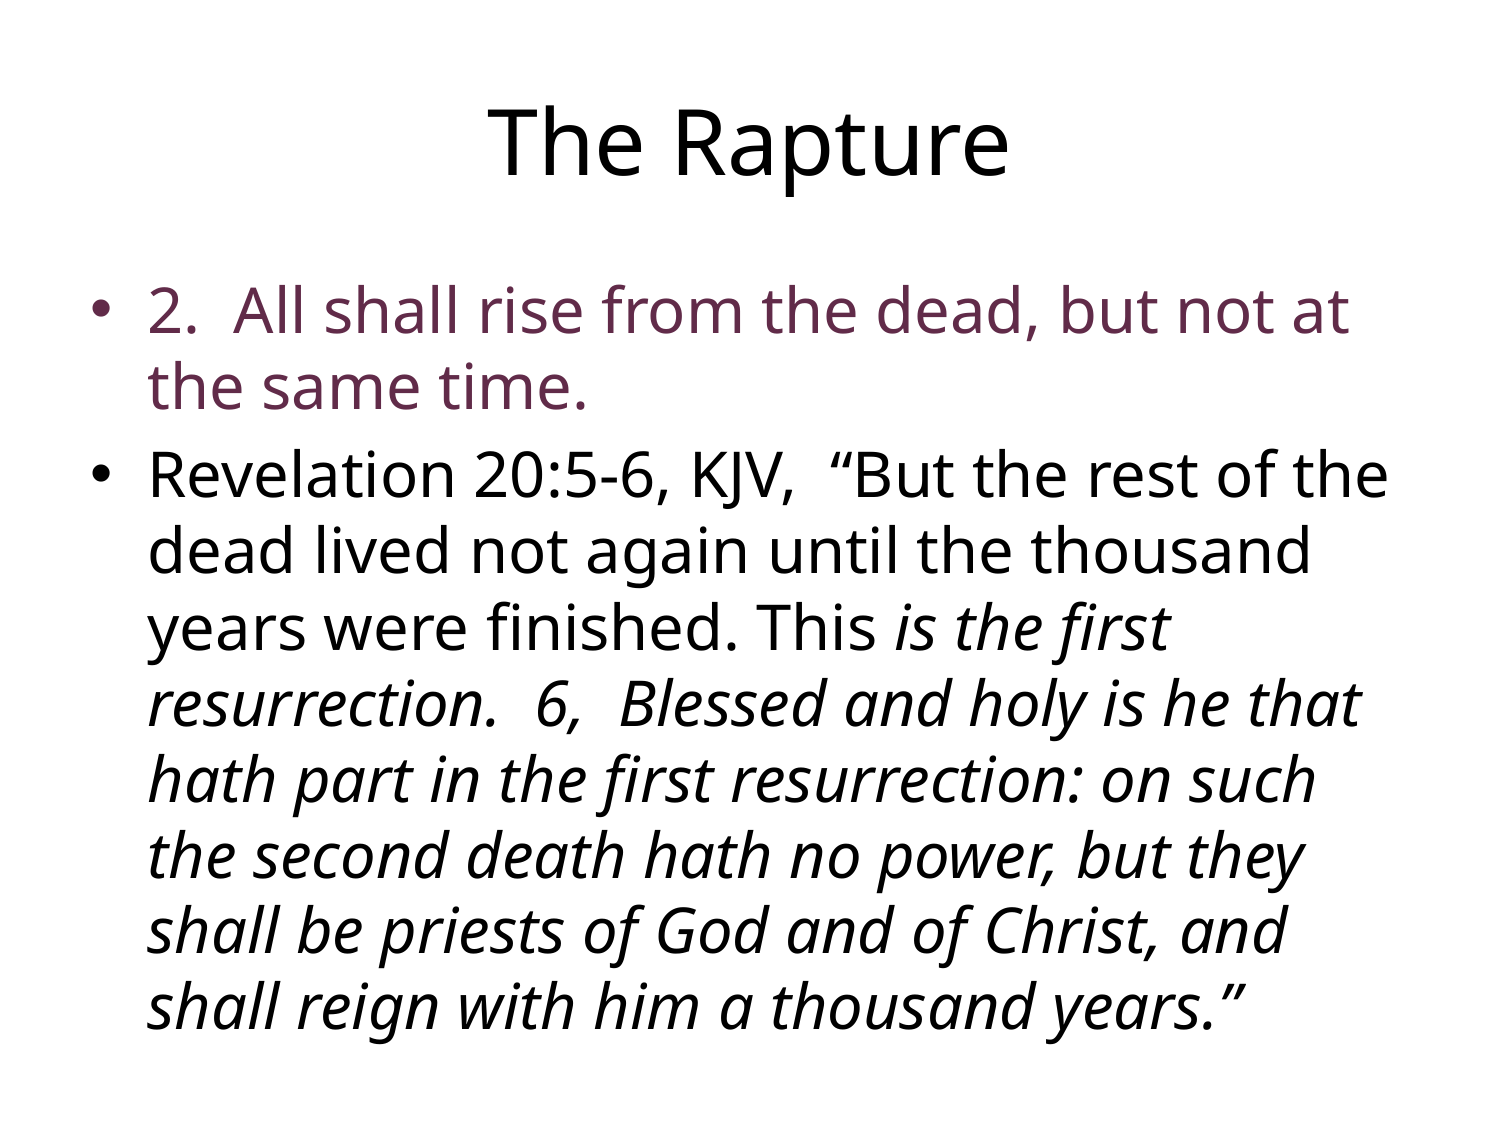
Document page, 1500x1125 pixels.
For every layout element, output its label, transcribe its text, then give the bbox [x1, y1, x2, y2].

title The Rapture [75, 45, 1425, 233]
list 2. All shall rise from the dead, but not at the same time. Revelation 20:5-6, KJV, “But the rest of the dead lived not again until the thousand years were finished. This is the first resurrection. 6, Blessed and holy is he that hath part in the first resurrection: on such the second death hath no power, but they shall be priests of God and of Christ, and shall reign with him a thousand years.” [75, 262, 1425, 1063]
